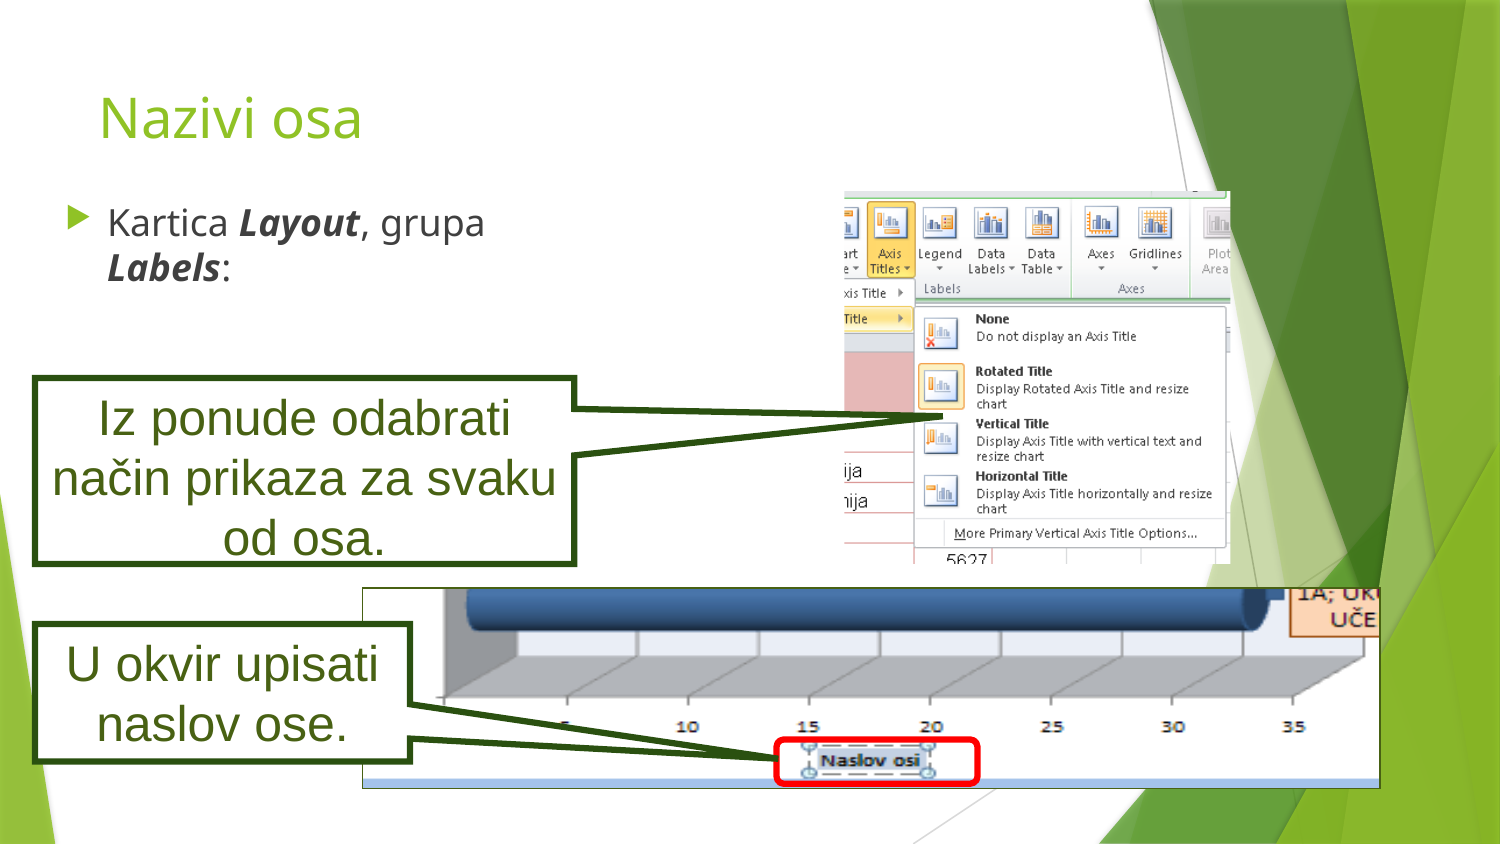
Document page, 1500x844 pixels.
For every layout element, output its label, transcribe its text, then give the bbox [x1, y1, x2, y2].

text_box U okvir upisati naslov ose. [35, 623, 357, 762]
picture [843, 191, 1231, 565]
text_box Iz ponude odabrati način prikaza za svaku od osa. [35, 377, 839, 564]
title Nazivi osa [83, 75, 1141, 238]
list Kartica Layout, grupa Labels: [50, 191, 598, 409]
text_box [362, 588, 1380, 789]
